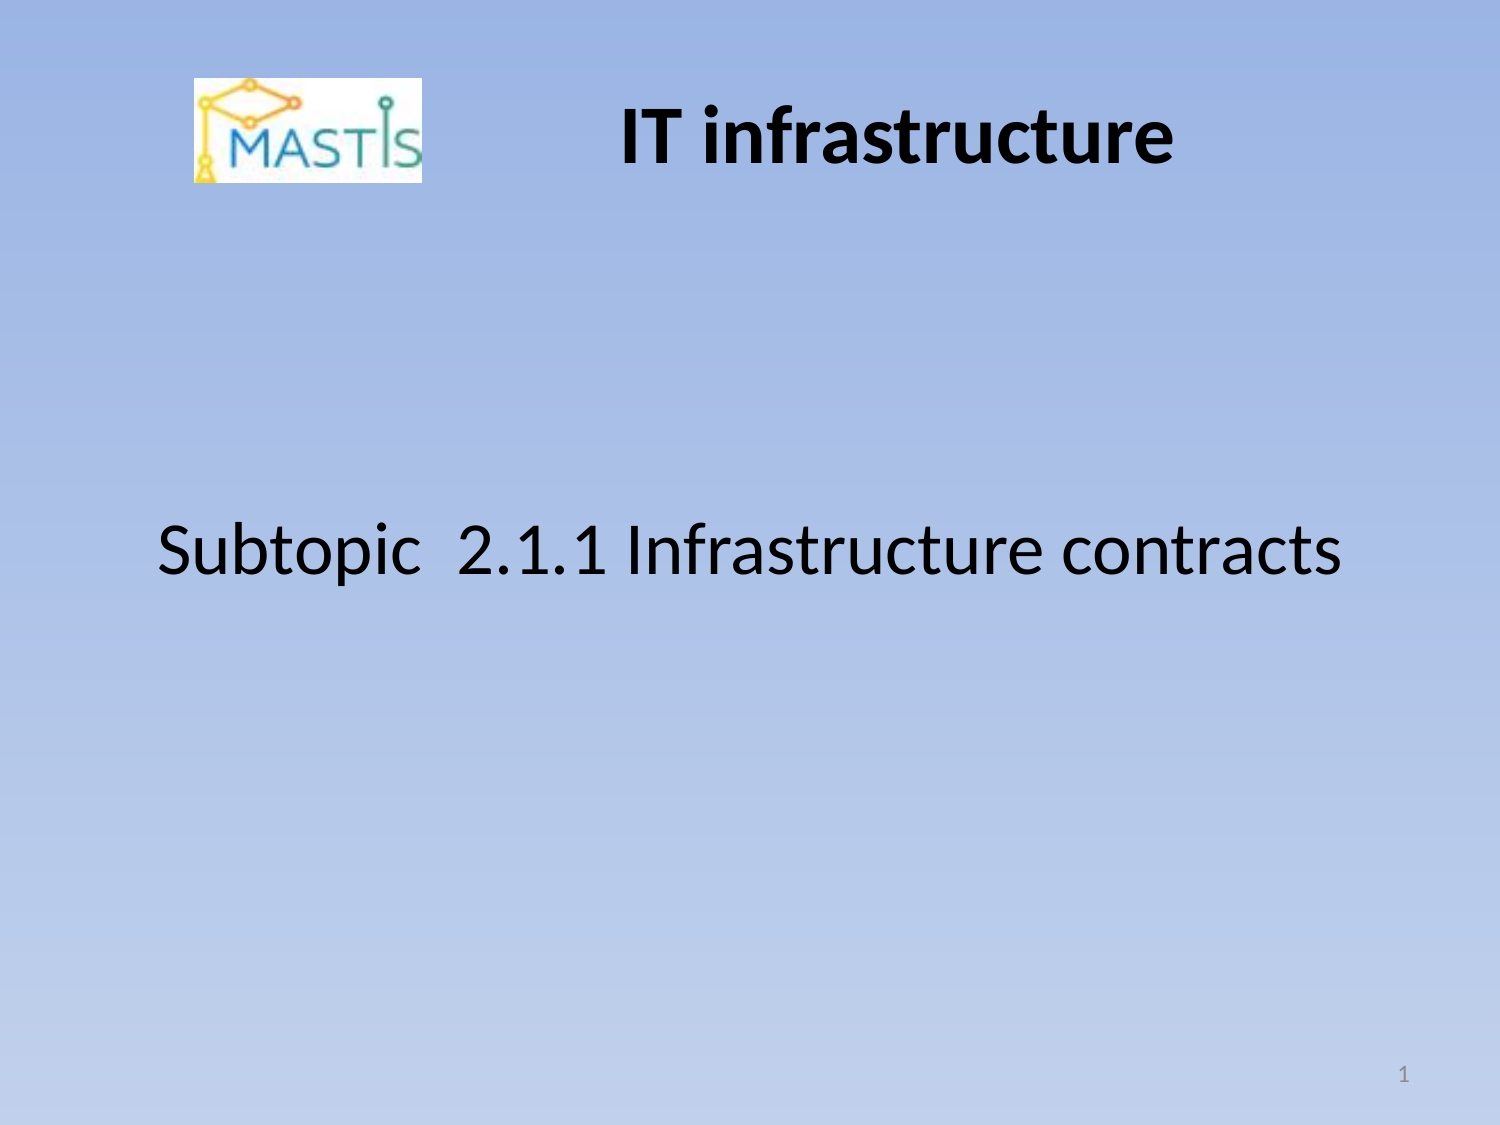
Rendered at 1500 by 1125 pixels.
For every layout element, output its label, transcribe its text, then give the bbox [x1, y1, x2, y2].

subtitle Subtopic 2.1.1 Infrastructure contracts [123, 491, 1376, 716]
title IT infrastructure [424, 78, 1376, 183]
picture [194, 77, 422, 184]
slide_number 1 [1074, 1042, 1425, 1103]
